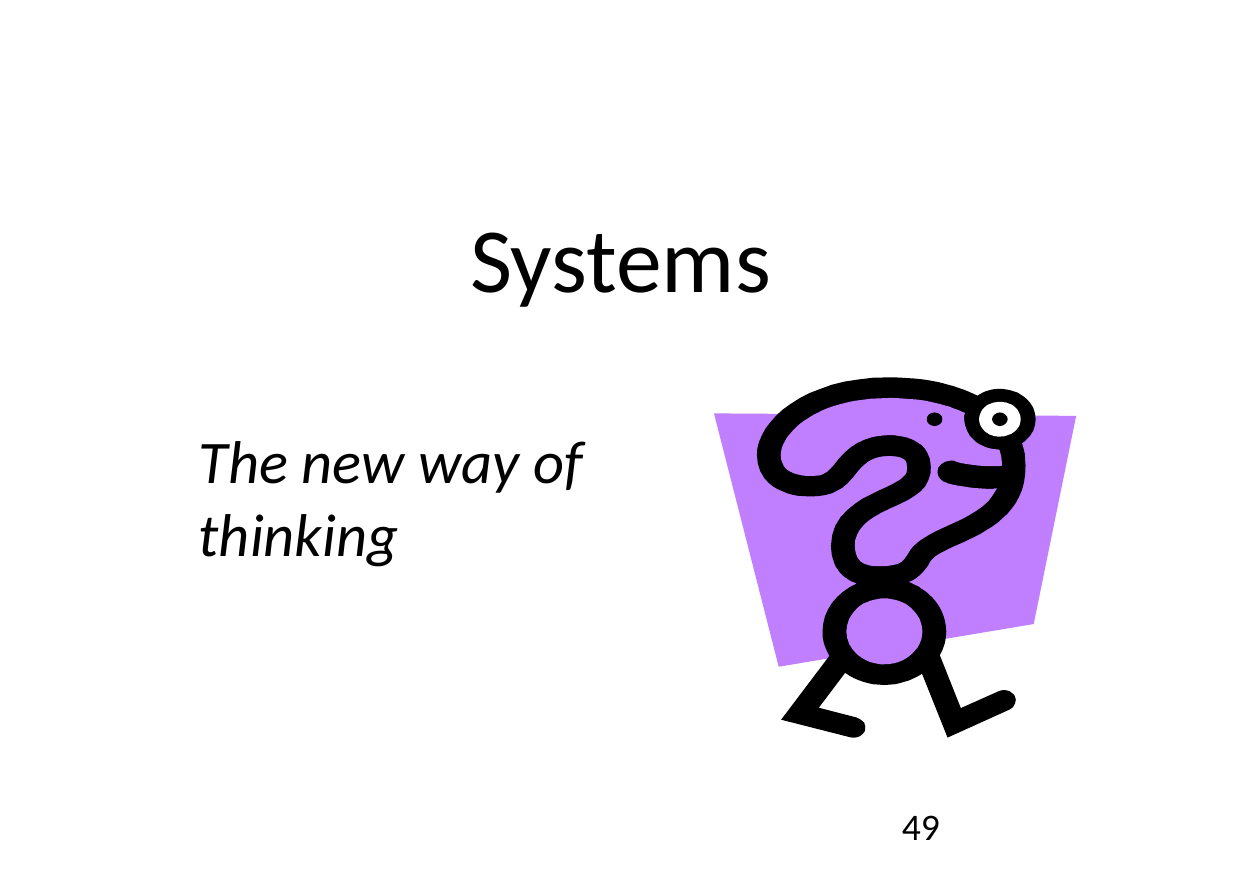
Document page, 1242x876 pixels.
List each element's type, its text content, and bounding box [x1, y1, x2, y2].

picture [713, 377, 1077, 740]
title Systems [93, 194, 1149, 506]
slide_number 49 [889, 797, 1149, 856]
text_box The new way of thinking [186, 417, 609, 575]
